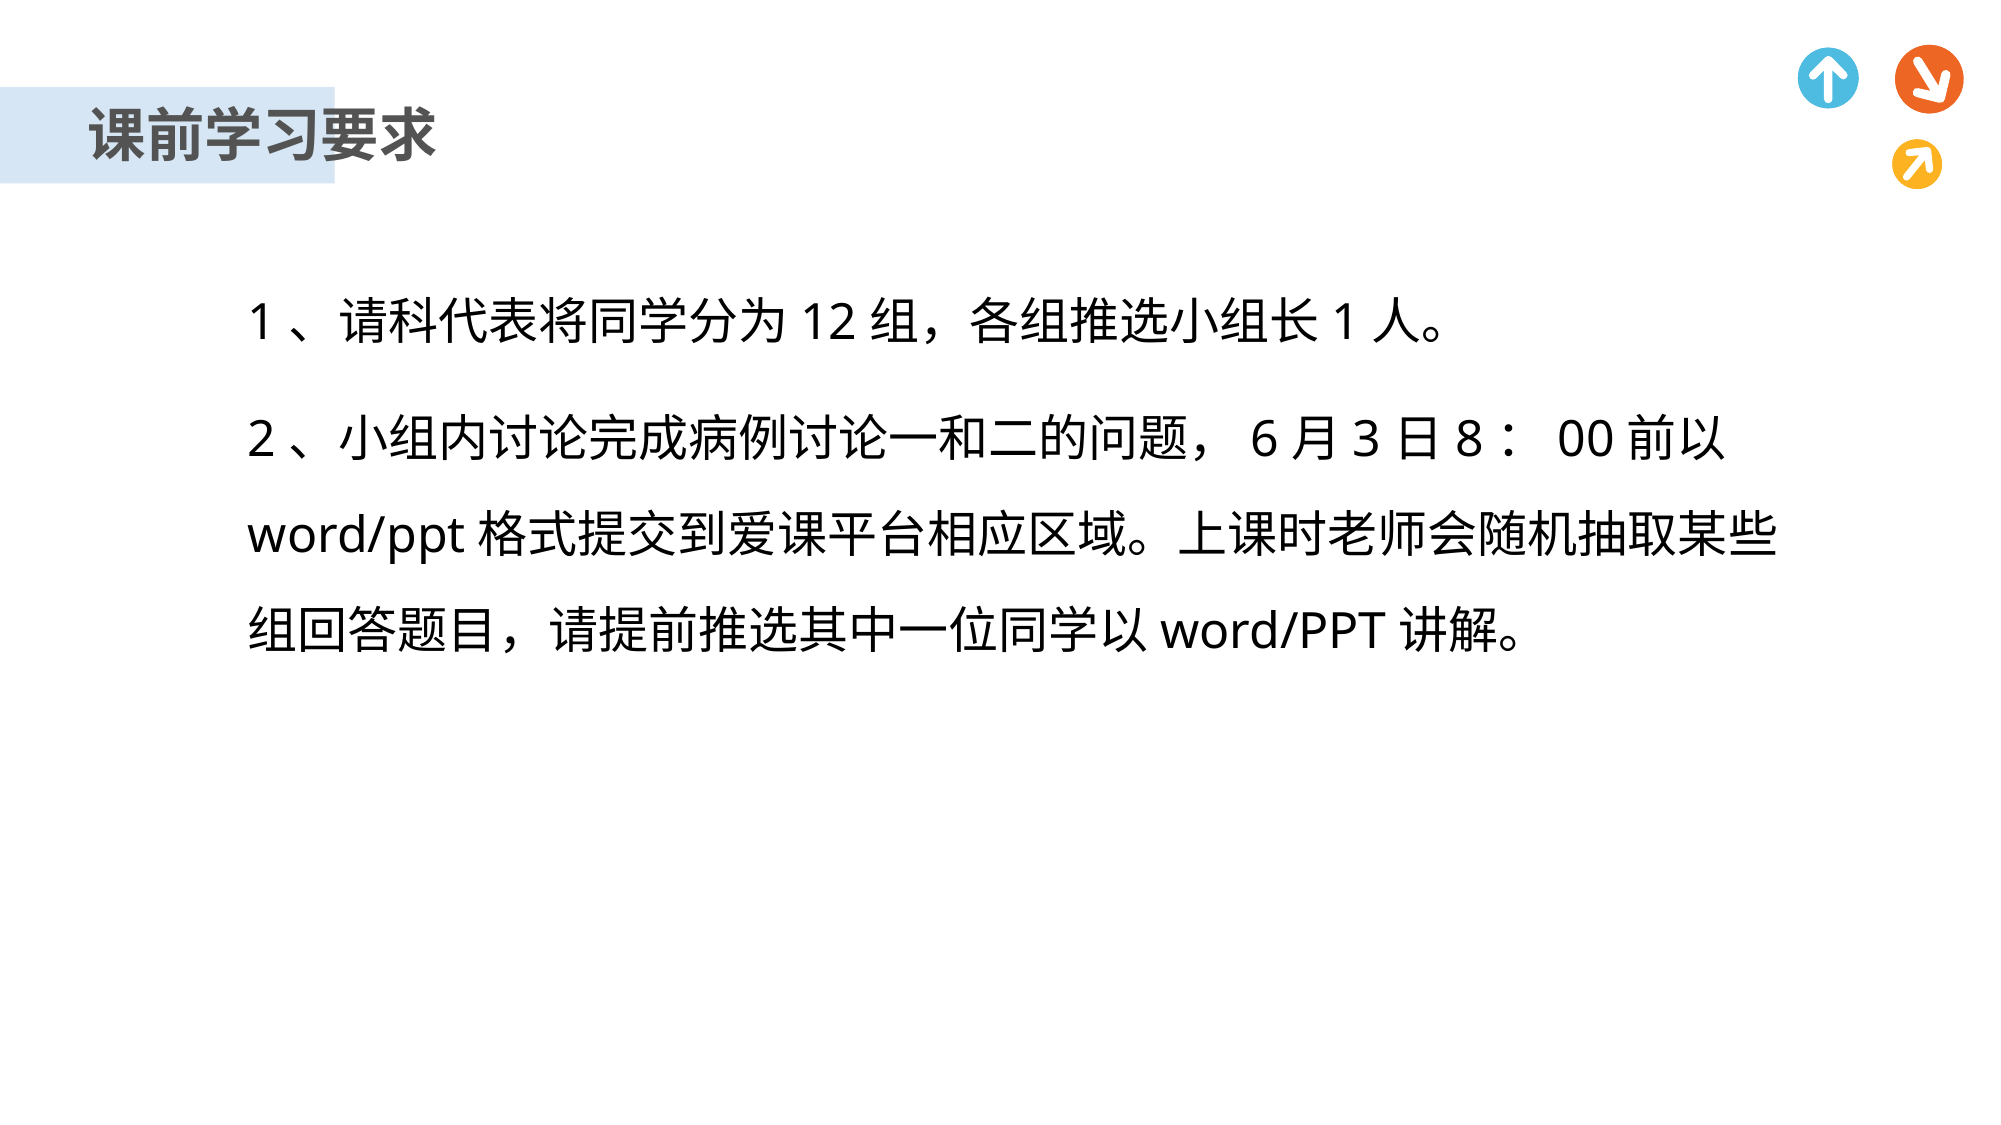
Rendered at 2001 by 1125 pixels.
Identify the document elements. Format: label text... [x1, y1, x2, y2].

title 课前学习要求 [79, 28, 1806, 247]
list 1、请科代表将同学分为12组，各组推选小组长1人。 2、小组内讨论完成病例讨论一和二的问题，6月3日8：00前以word/ppt格式提交到爱课平台相应区域。上课时老师会随机抽取某些组回答题目，请提前推选其中一位同学以word/PPT讲解。 [239, 245, 1790, 961]
